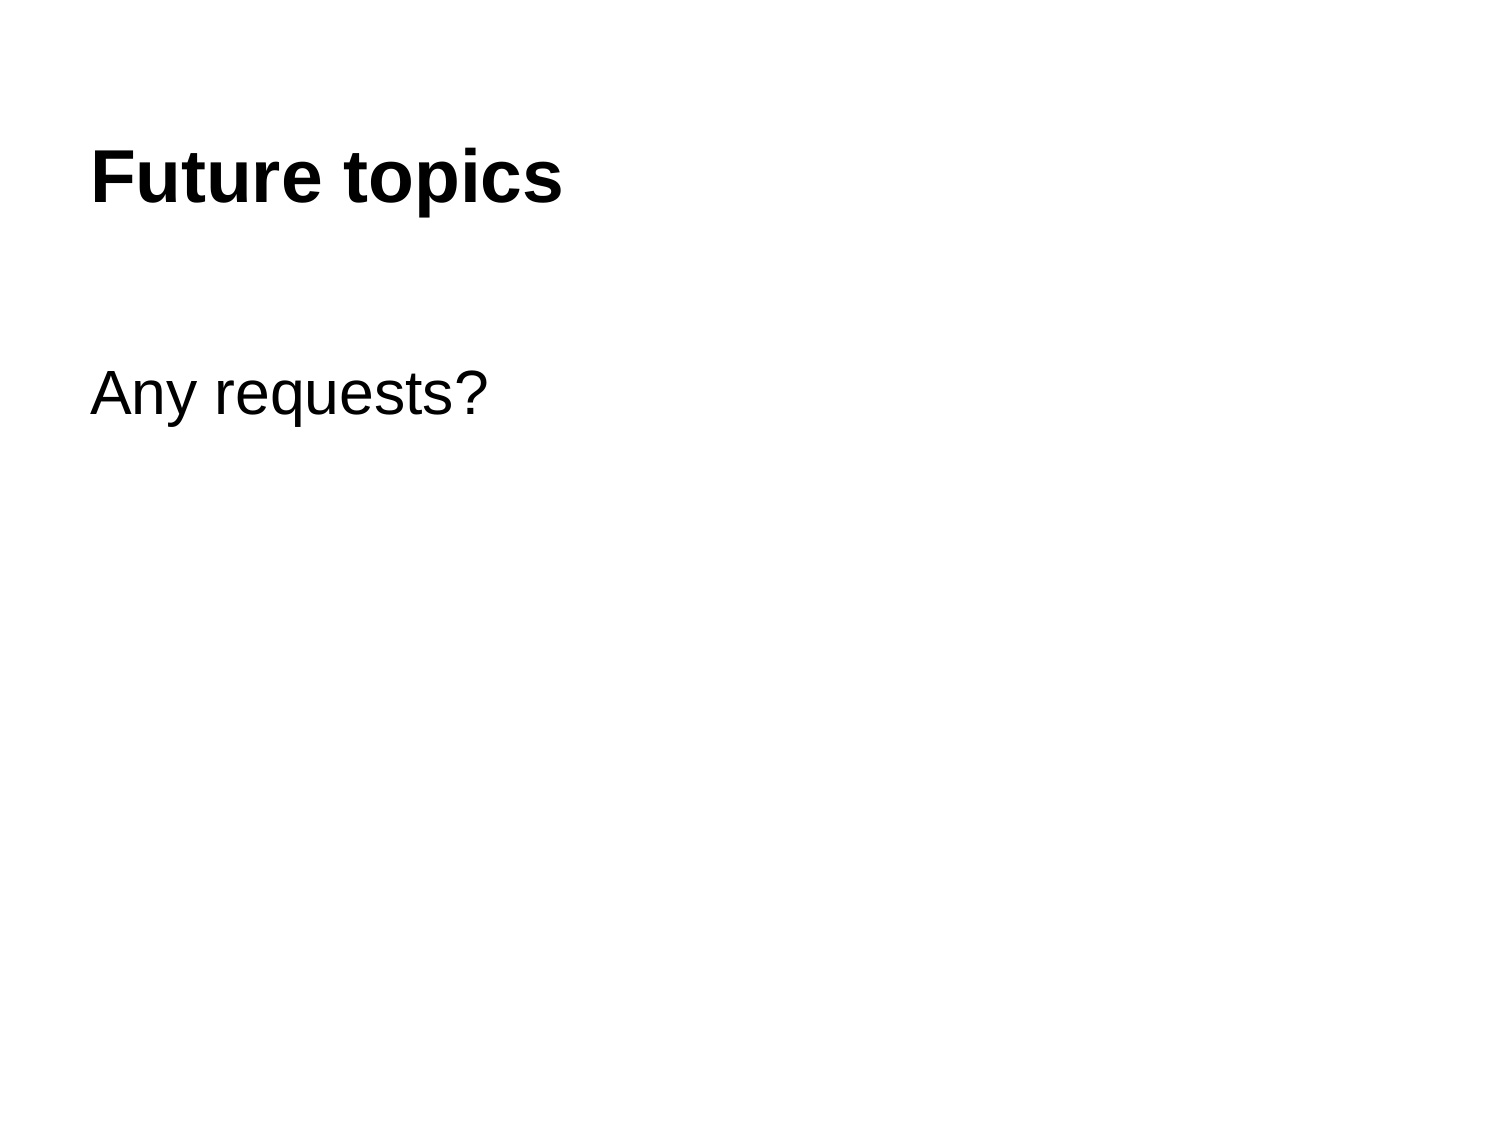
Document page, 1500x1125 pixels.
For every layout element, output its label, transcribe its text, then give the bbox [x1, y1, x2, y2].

title Future topics [75, 45, 1425, 233]
list Any requests? [75, 262, 1425, 1078]
